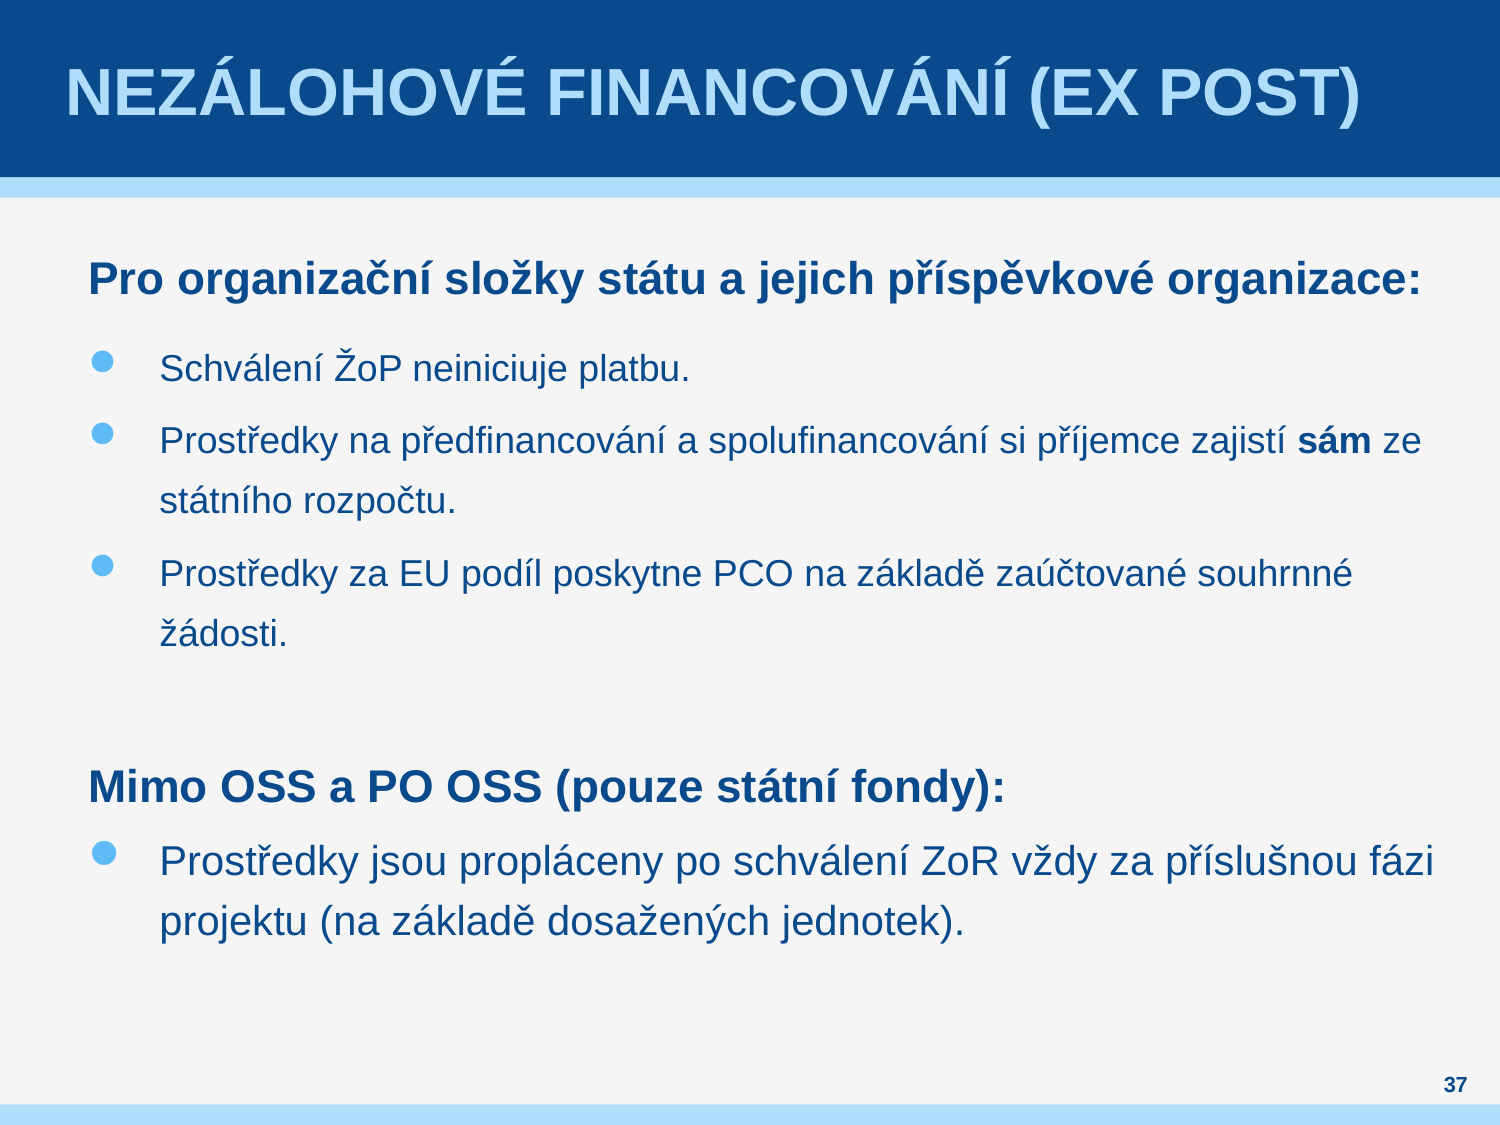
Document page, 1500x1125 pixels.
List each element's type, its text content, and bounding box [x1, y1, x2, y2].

slide_number 37 [1417, 1068, 1495, 1099]
title neZálohové financování (ex post) [59, 0, 1441, 178]
list Pro organizační složky státu a jejich příspěvkové organizace: Schválení ŽoP neiniciuje platbu. Prostředky na předfinancování a spolufinancování si příjemce zajistí sám ze státního rozpočtu. Prostředky za EU podíl poskytne PCO na základě zaúčtované souhrnné žádosti. Mimo OSS a PO OSS (pouze státní fondy): Prostředky jsou propláceny po schválení ZoR vždy za příslušnou fázi projektu (na základě dosažených jednotek). [88, 243, 1459, 1024]
